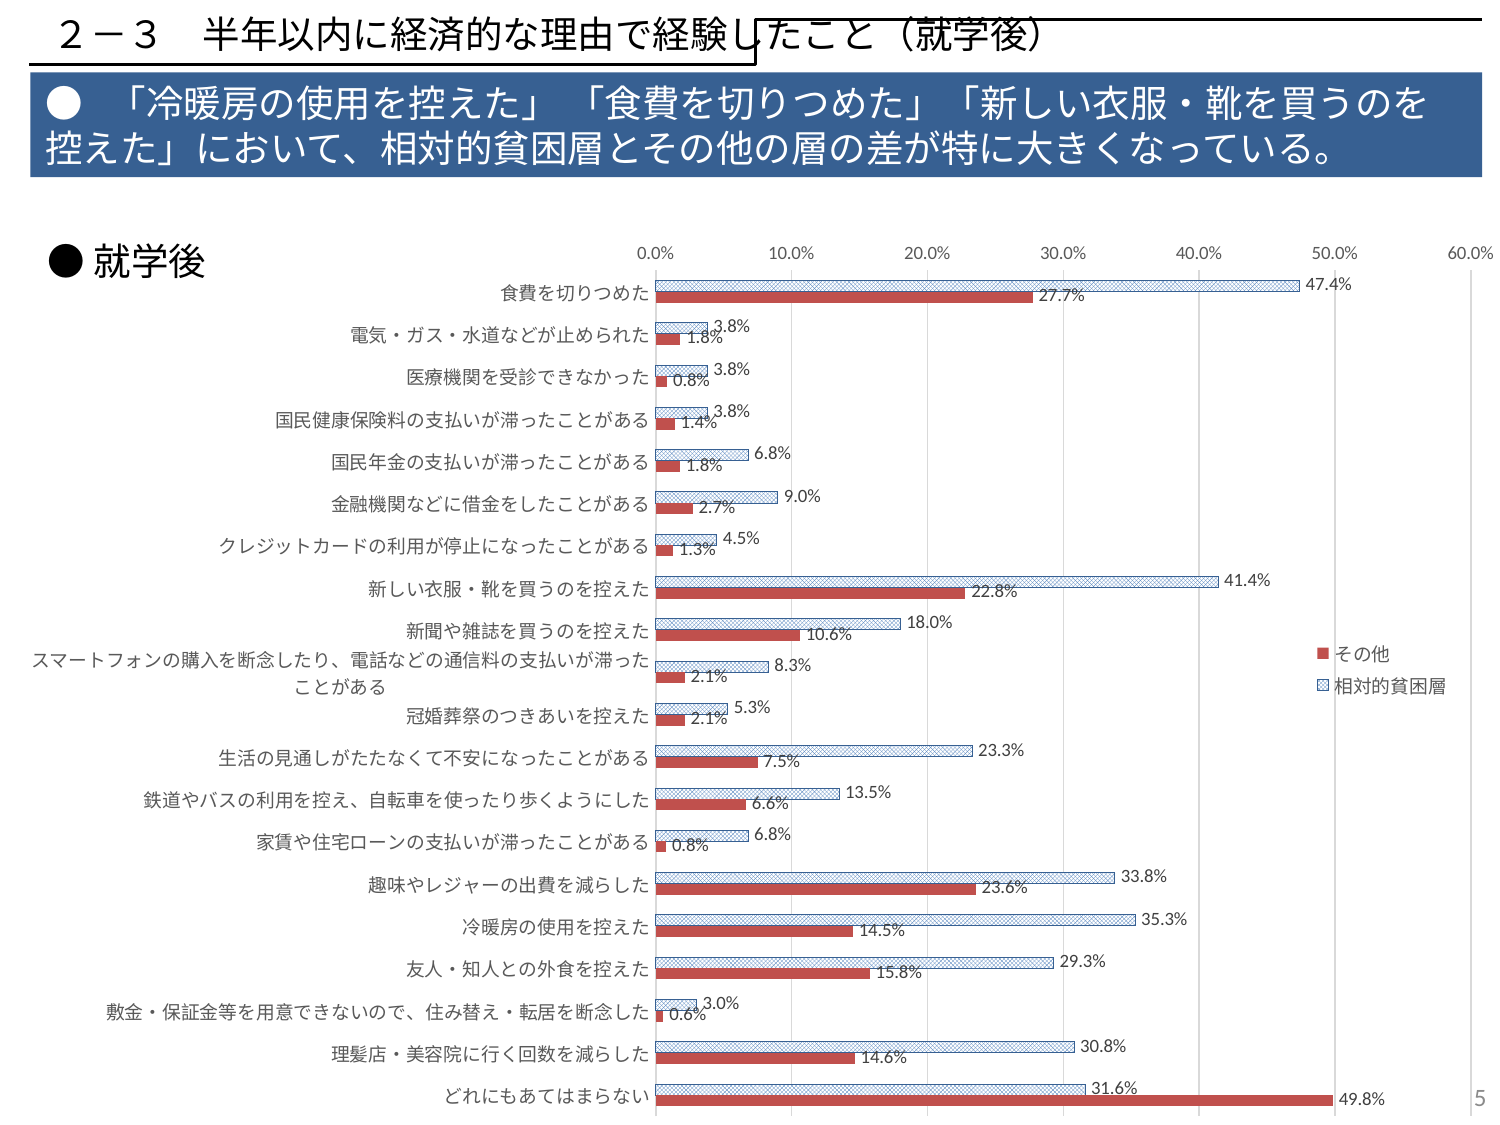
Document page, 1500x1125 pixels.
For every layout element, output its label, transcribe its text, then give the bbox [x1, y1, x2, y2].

text_box ● 「冷暖房の使用を控えた」 「食費を切りつめた」「新しい衣服・靴を買うのを控えた」において、相対的貧困層とその他の層の差が特に大きくなっている。 [30, 72, 1483, 178]
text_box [29, 18, 1483, 66]
chart [27, 223, 1500, 1125]
text_box ２－３ 半年以内に経済的な理由で経験したこと（就学後） [0, 0, 1500, 67]
